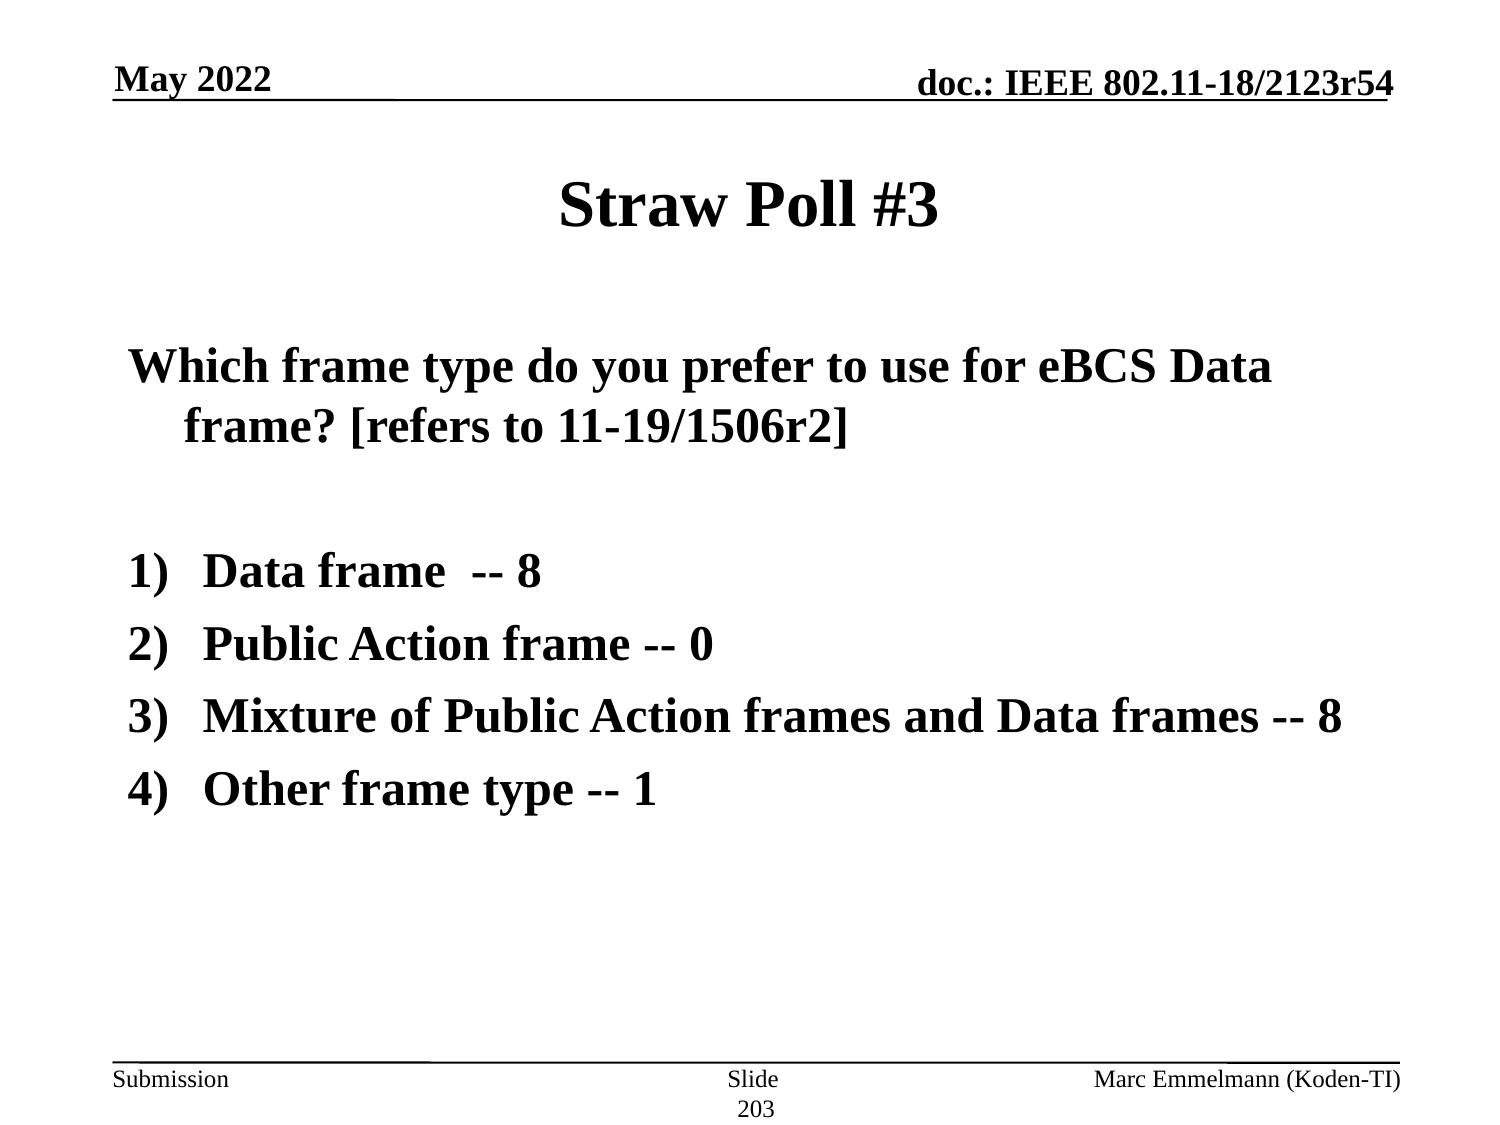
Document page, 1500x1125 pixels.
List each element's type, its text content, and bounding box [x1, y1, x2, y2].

footer Marc Emmelmann (Koden-TI) [878, 1061, 1402, 1093]
list Which frame type do you prefer to use for eBCS Data frame? [refers to 11-19/1506r2] Data frame -- 8 Public Action frame -- 0 Mixture of Public Action frames and Data frames -- 8 Other frame type -- 1 [112, 324, 1388, 1000]
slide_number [114, 54, 423, 100]
slide_number Slide 203 [712, 1061, 800, 1123]
title Straw Poll #3 [112, 112, 1388, 288]
